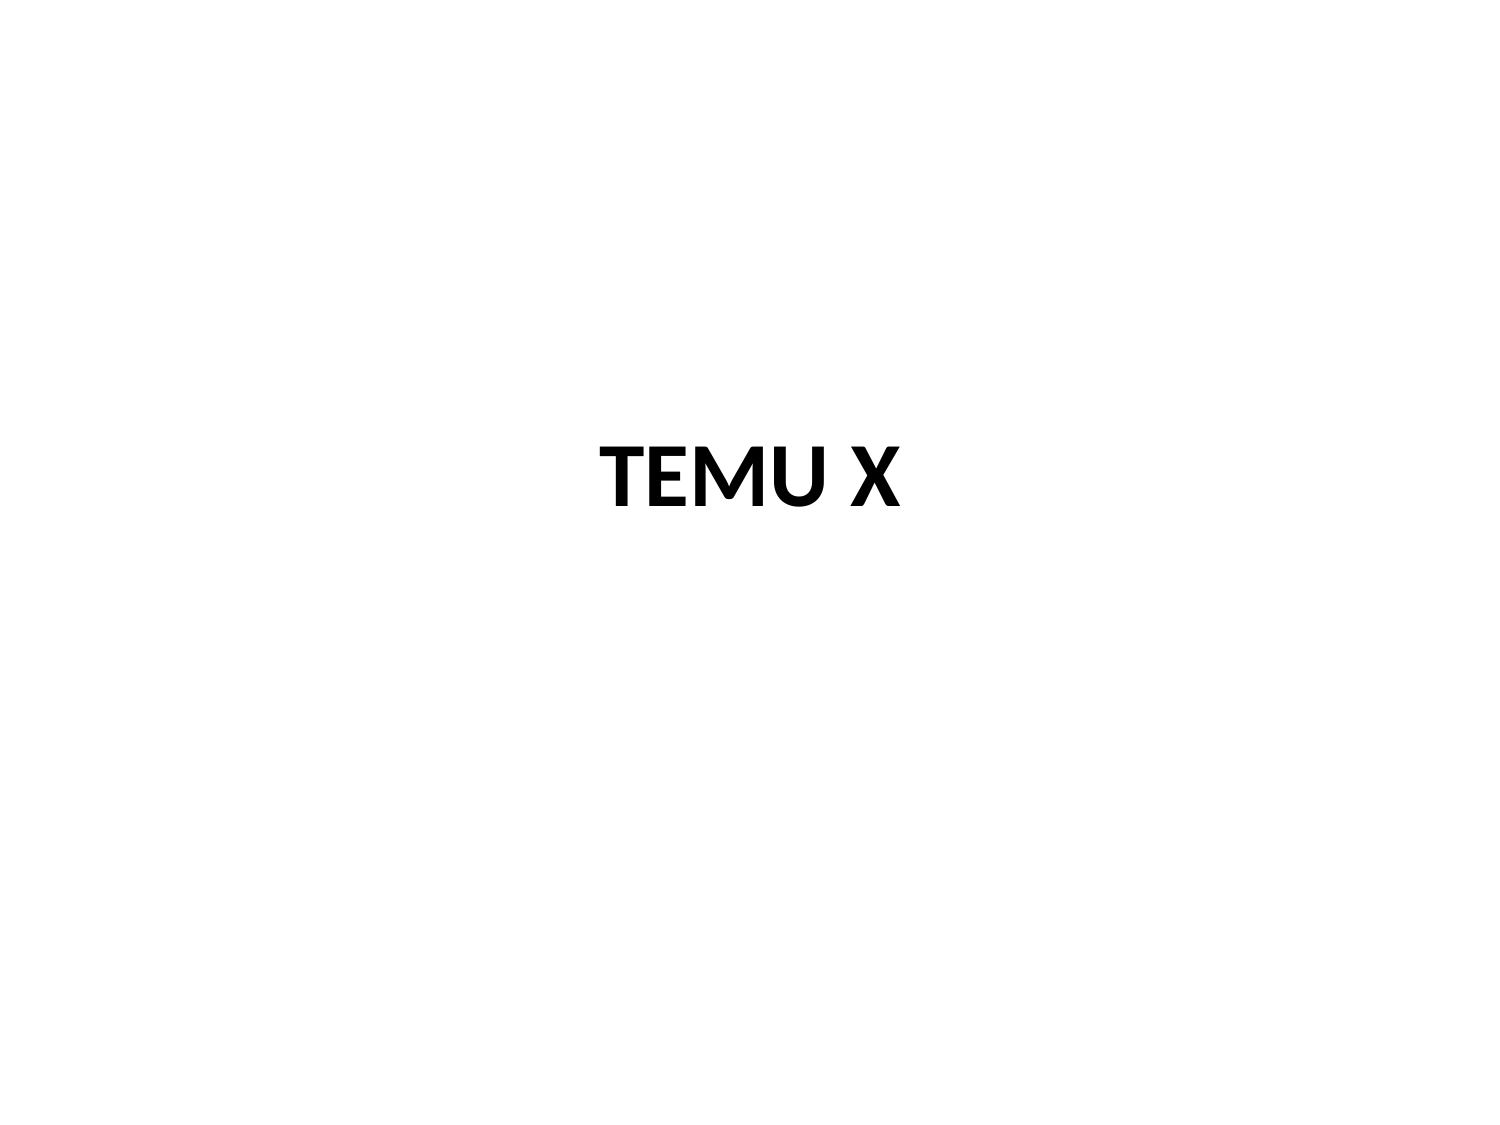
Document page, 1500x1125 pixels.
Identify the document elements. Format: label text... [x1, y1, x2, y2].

title TEMU X [112, 349, 1388, 591]
